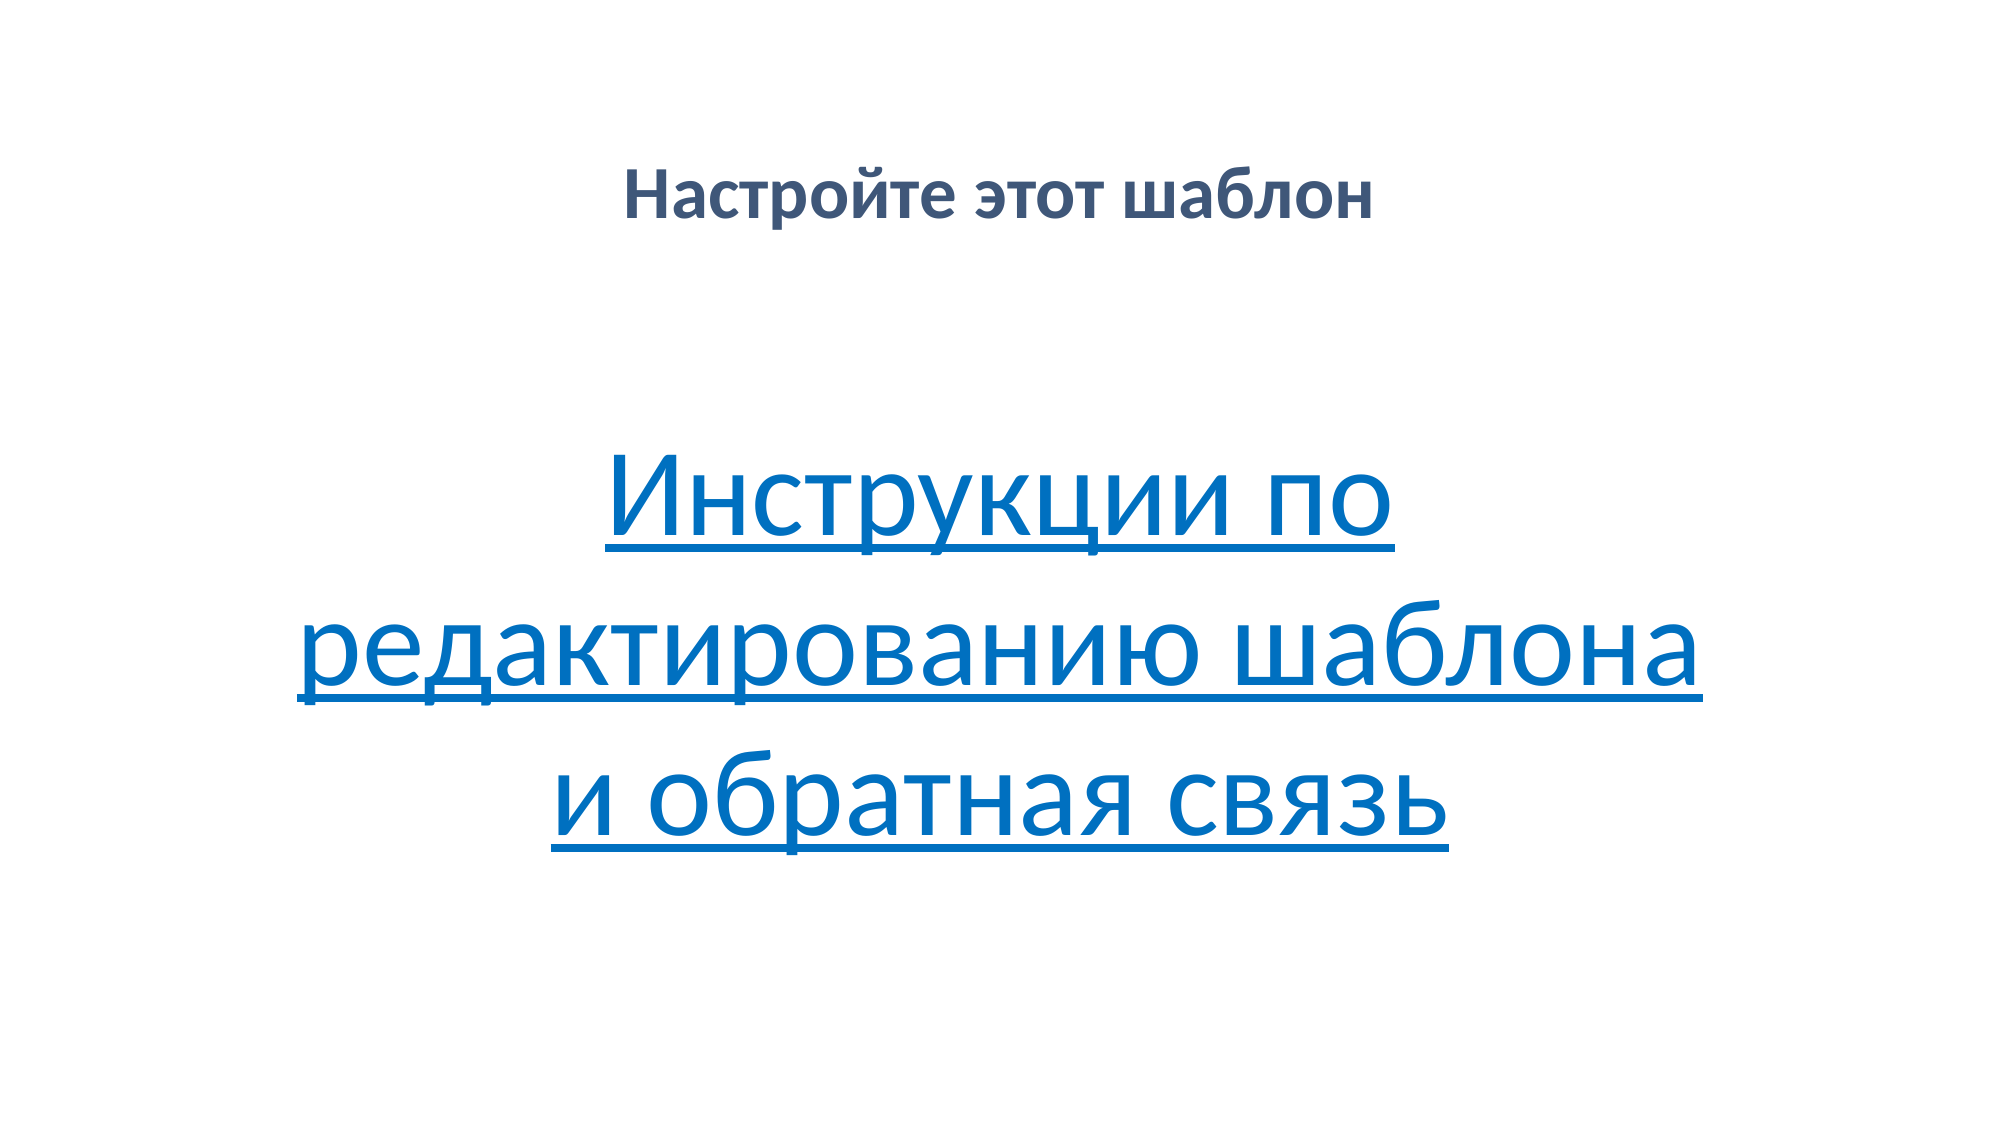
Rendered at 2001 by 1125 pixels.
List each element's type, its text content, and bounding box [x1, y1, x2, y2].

title Настройте этот шаблон [357, 102, 1643, 287]
text_box Инструкции по редактированию шаблона и обратная связь [253, 403, 1746, 869]
